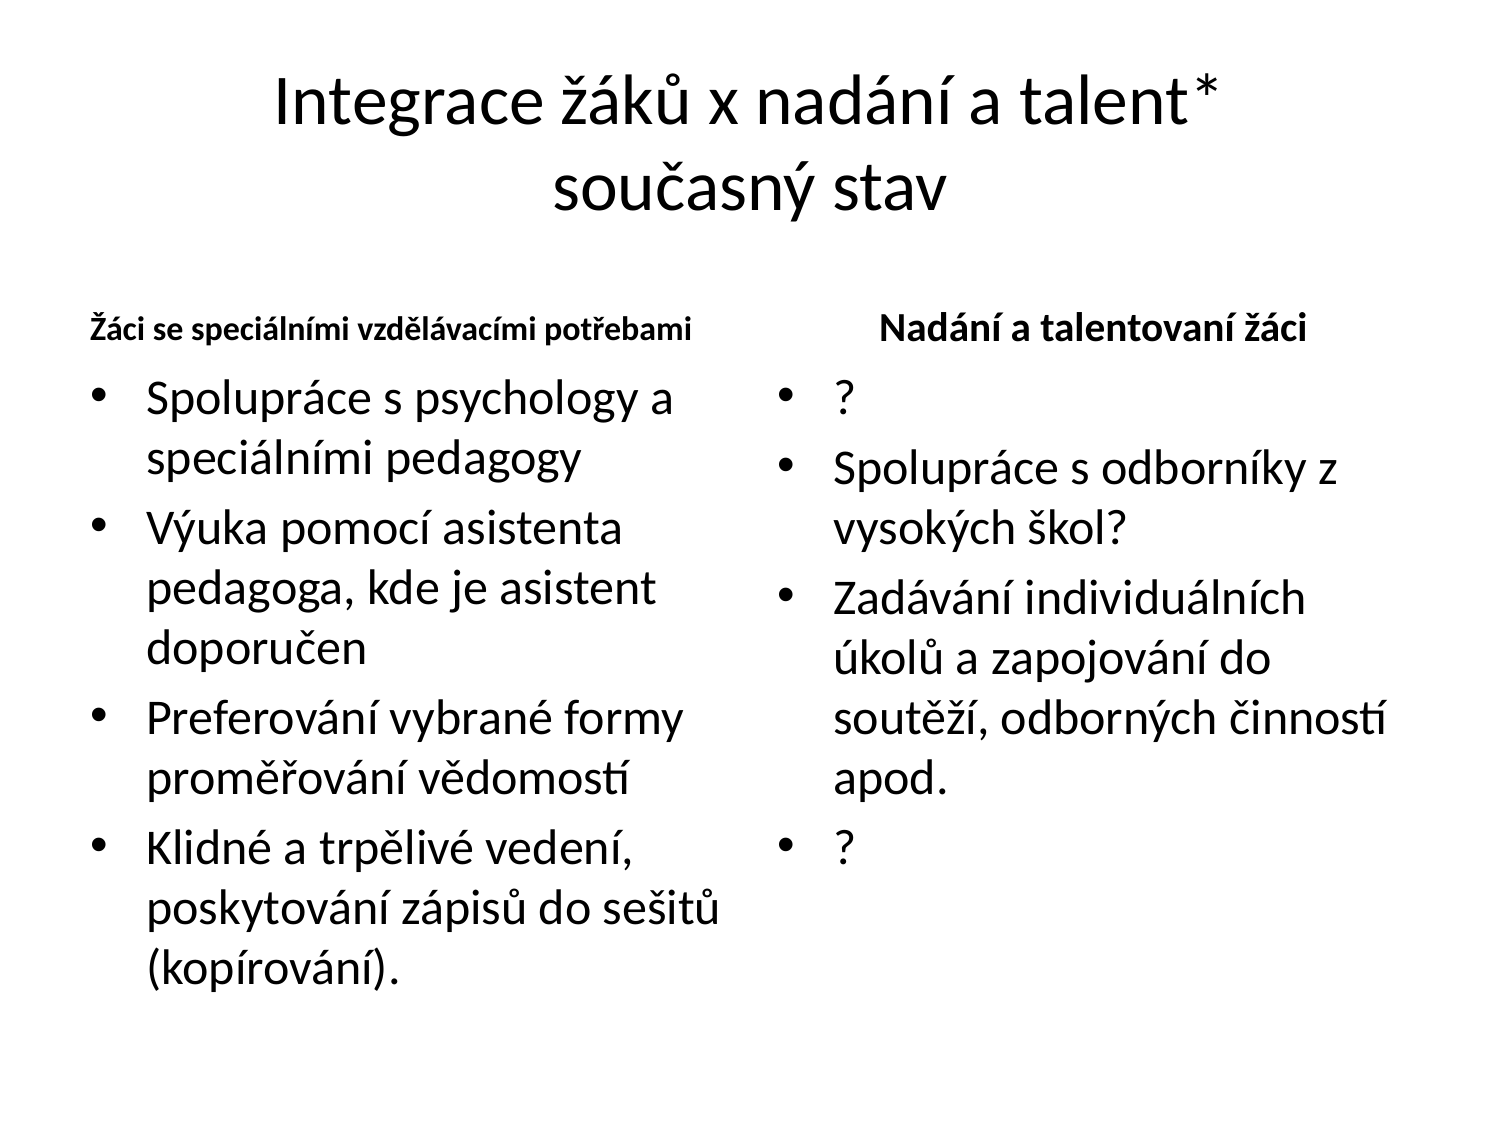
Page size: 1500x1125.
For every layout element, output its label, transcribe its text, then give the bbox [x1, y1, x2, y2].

list Spolupráce s psychology a speciálními pedagogy Výuka pomocí asistenta pedagoga, kde je asistent doporučen Preferování vybrané formy proměřování vědomostí Klidné a trpělivé vedení, poskytování zápisů do sešitů (kopírování). [75, 356, 738, 1005]
list ? Spolupráce s odborníky z vysokých škol? Zadávání individuálních úkolů a zapojování do soutěží, odborných činností apod. ? [761, 356, 1425, 1005]
list Žáci se speciálními vzdělávacími potřebami [75, 251, 738, 356]
title Integrace žáků x nadání a talent* současný stav [75, 45, 1425, 233]
list Nadání a talentovaní žáci [761, 251, 1425, 356]
